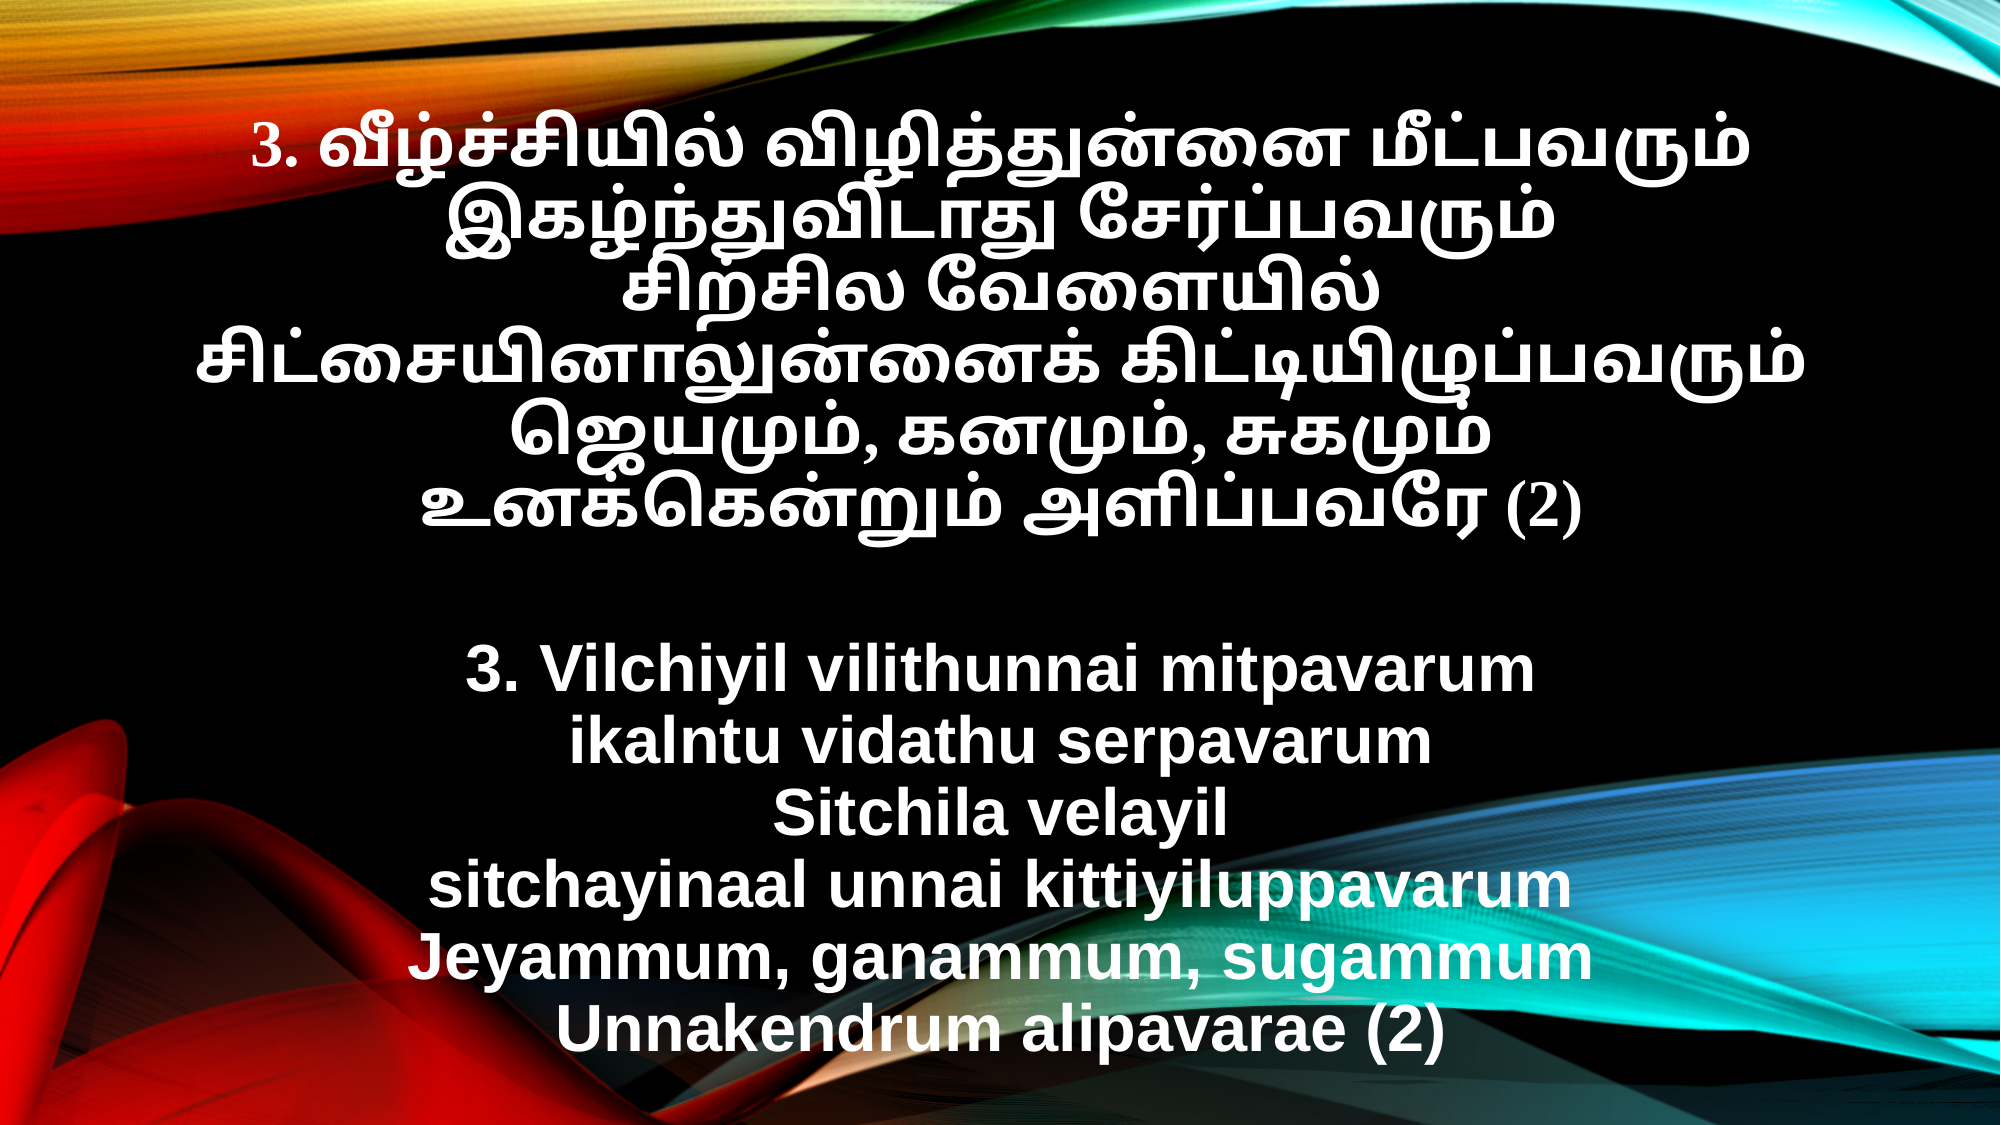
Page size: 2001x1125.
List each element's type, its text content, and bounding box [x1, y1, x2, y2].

subtitle 3. வீழ்ச்சியில் விழித்துன்னை மீட்பவரும் இகழ்ந்துவிடாது சேர்ப்பவரும் சிற்சில வேளையில் சிட்சையினாலுன்னைக் கிட்டியிழுப்பவரும் ஜெயமும், கனமும், சுகமும் உனக்கென்றும் அளிப்பவரே (2) 3. Vilchiyil vilithunnai mitpavarum ikalntu vidathu serpavarum Sitchila velayil sitchayinaal unnai kittiyiluppavarum Jeyammum, ganammum, sugammum Unnakendrum alipavarae (2) [1, 0, 2000, 1125]
